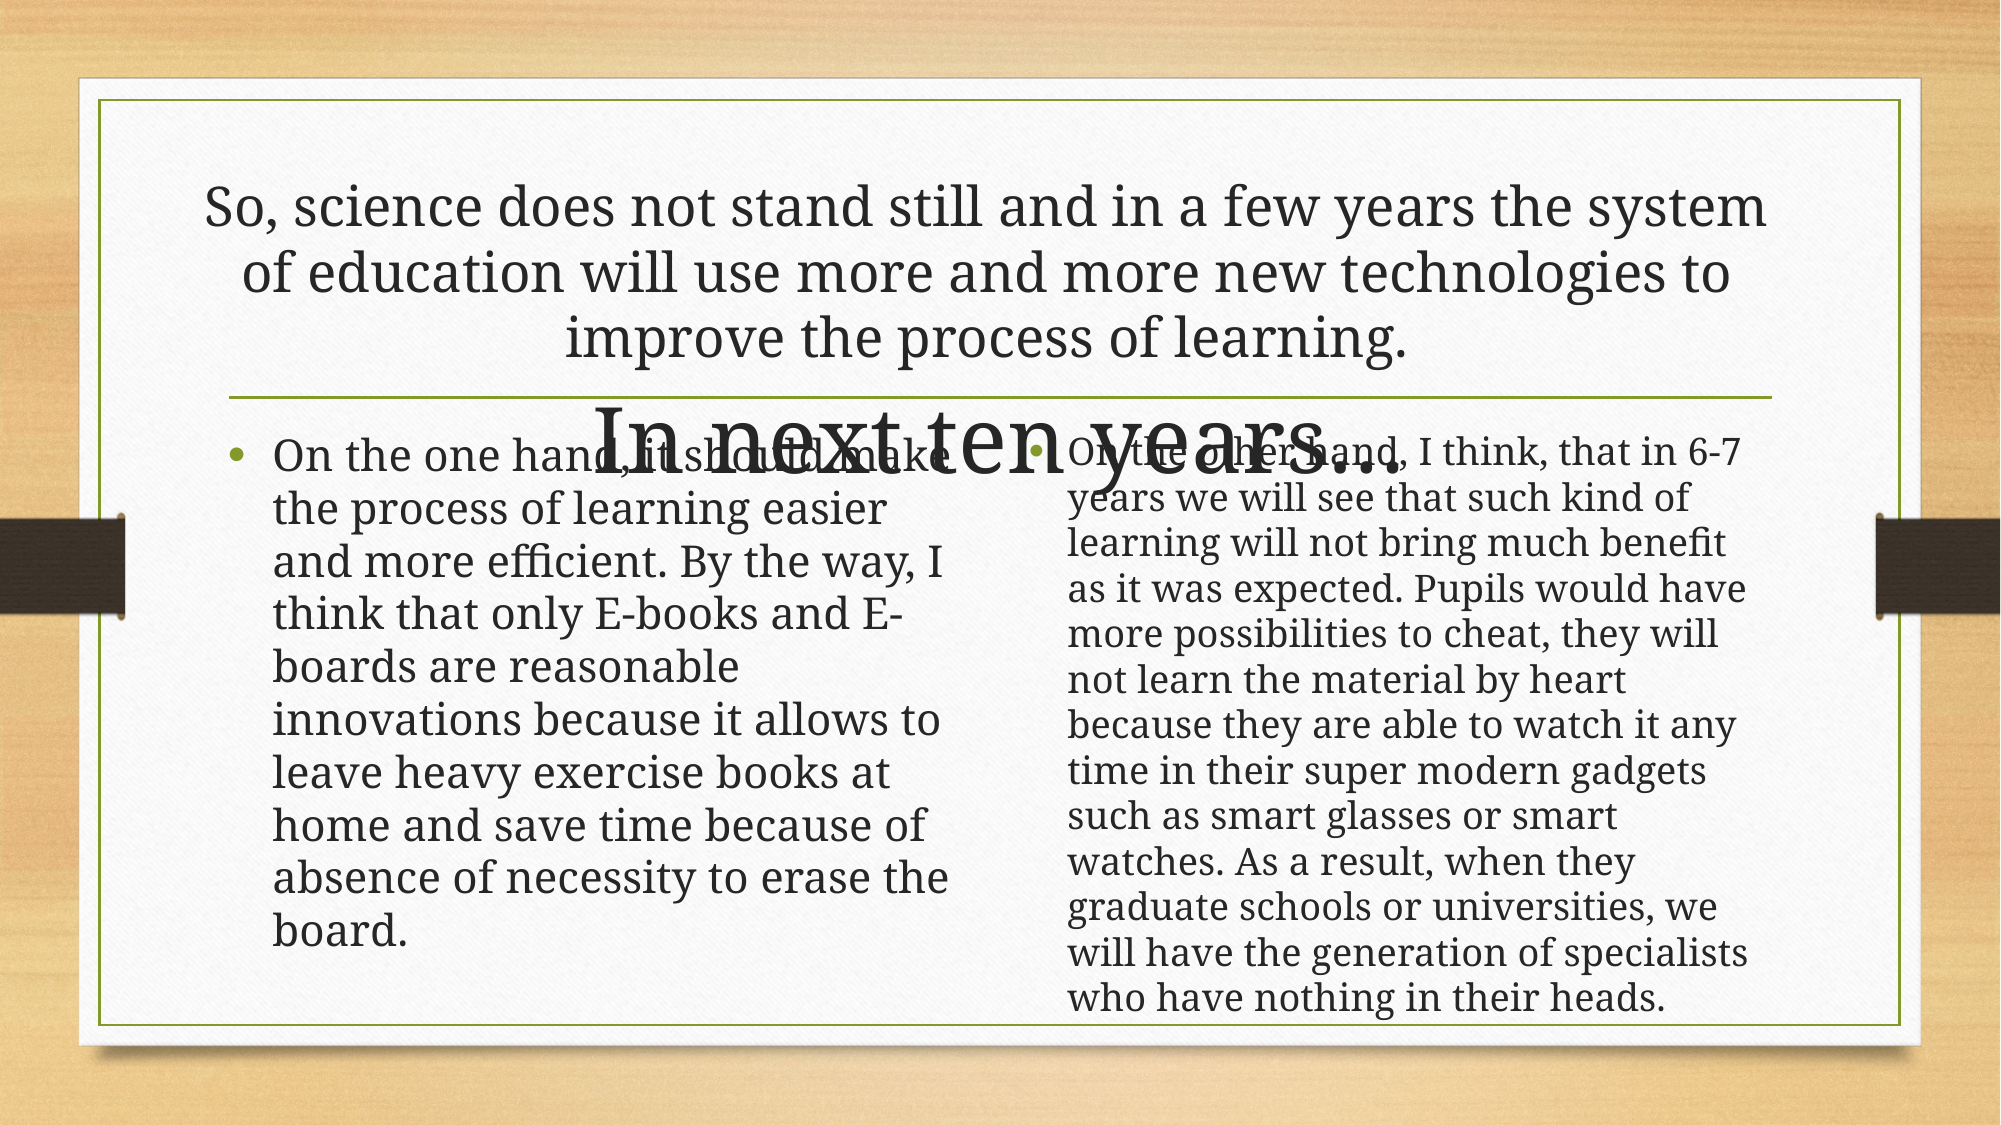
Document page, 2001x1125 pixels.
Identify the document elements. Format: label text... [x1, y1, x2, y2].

picture [0, 0, 2001, 1125]
text_box In next ten years… [330, 287, 1669, 587]
list On the other hand, I think, that in 6-7 years we will see that such kind of learning will not bring much benefit as it was expected. Pupils would have more possibilities to cheat, they will not learn the material by heart because they are able to watch it any time in their super modern gadgets such as smart glasses or smart watches. As a result, when they graduate schools or universities, we will have the generation of specialists who have nothing in their heads. [1013, 420, 1788, 1037]
title So, science does not stand still and in a few years the system of education will use more and more new technologies to improve the process of learning. [170, 163, 1804, 378]
list On the one hand, it should make the process of learning easier and more efficient. By the way, I think that only E-books and E-boards are reasonable innovations because it allows to leave heavy exercise books at home and save time because of absence of necessity to erase the board. [213, 420, 987, 963]
